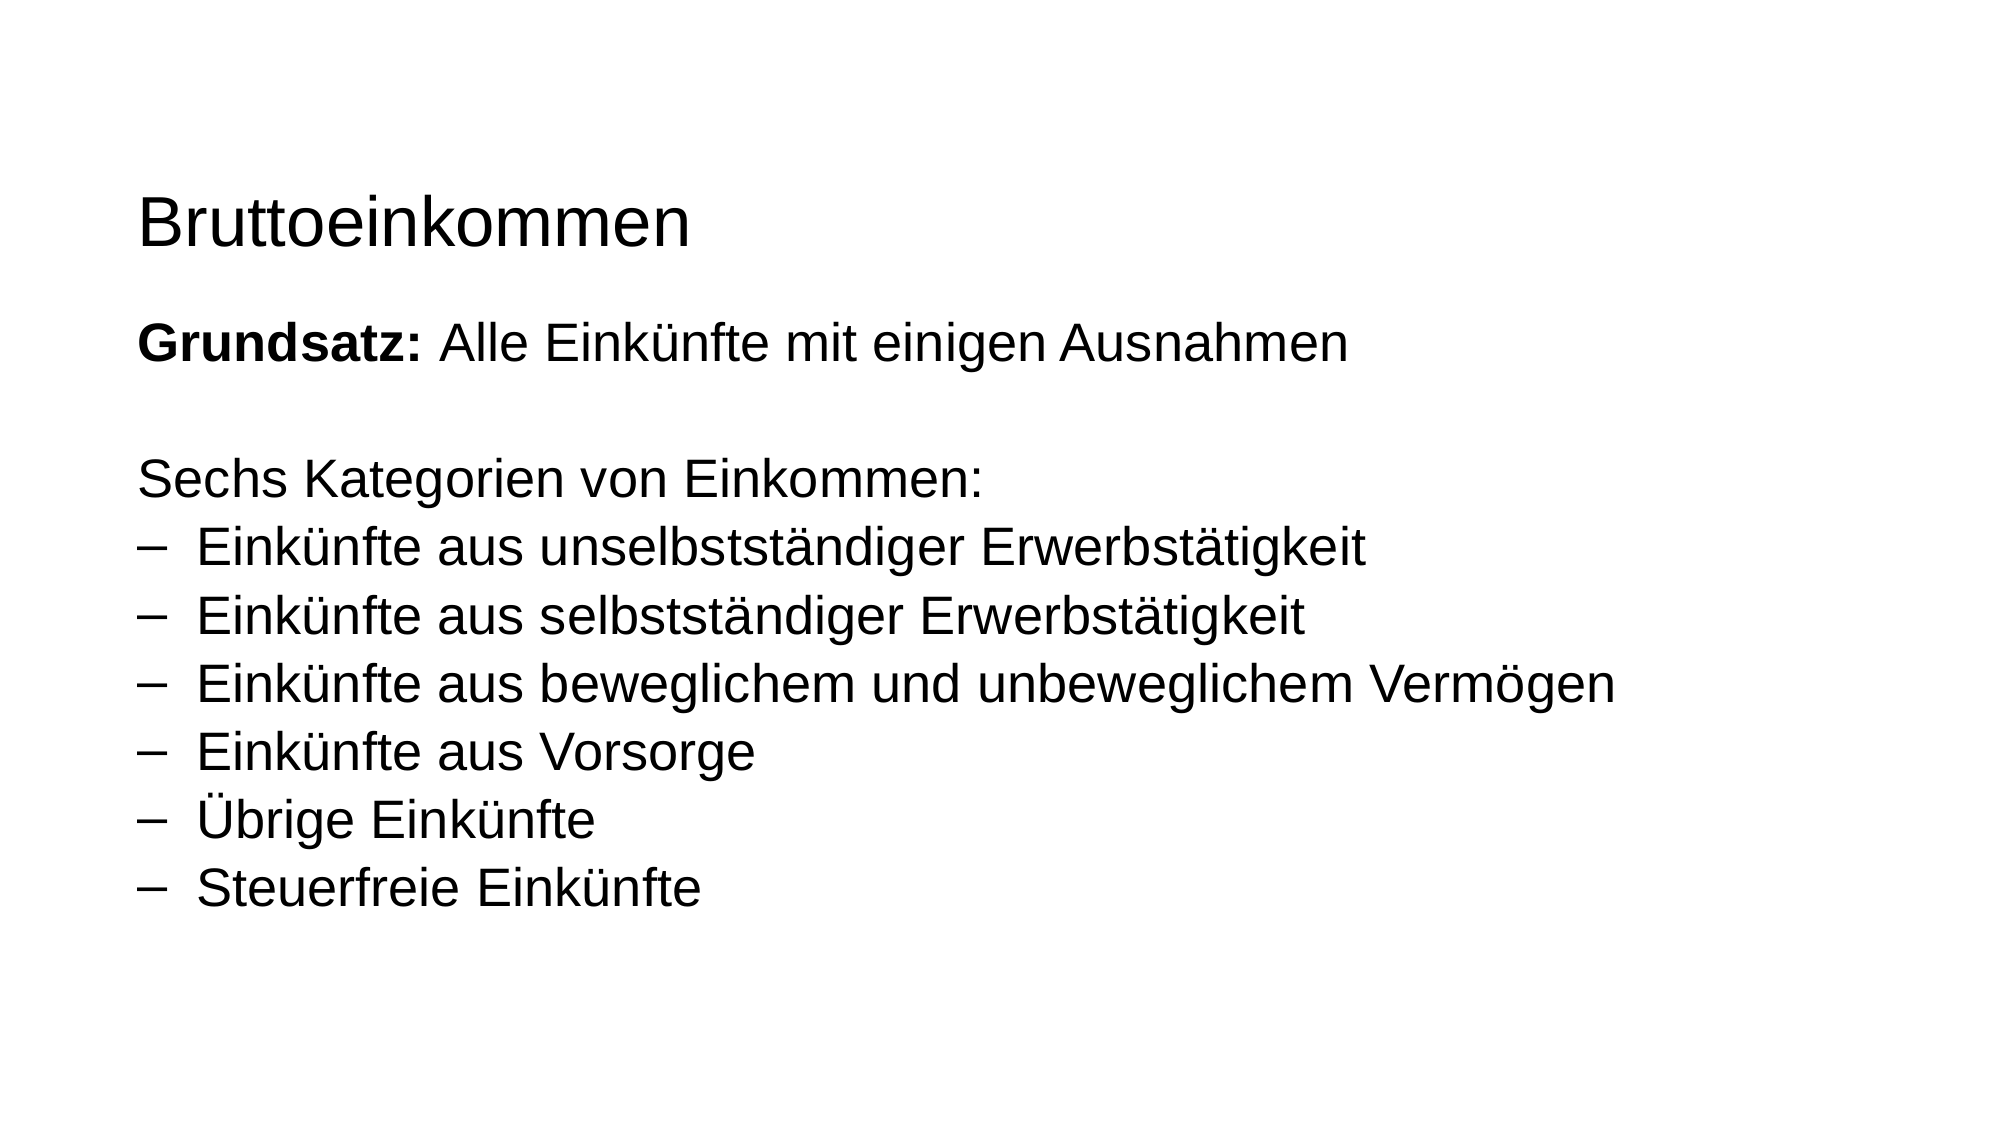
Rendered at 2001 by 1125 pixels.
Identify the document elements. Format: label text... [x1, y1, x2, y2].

title Bruttoeinkommen [137, 175, 1940, 278]
list Grundsatz: Alle Einkünfte mit einigen Ausnahmen Sechs Kategorien von Einkommen: Einkünfte aus unselbstständiger Erwerbstätigkeit Einkünfte aus selbstständiger Erwerbstätigkeit Einkünfte aus beweglichem und unbeweglichem Vermögen Einkünfte aus Vorsorge Übrige Einkünfte Steuerfreie Einkünfte [137, 303, 1940, 1071]
